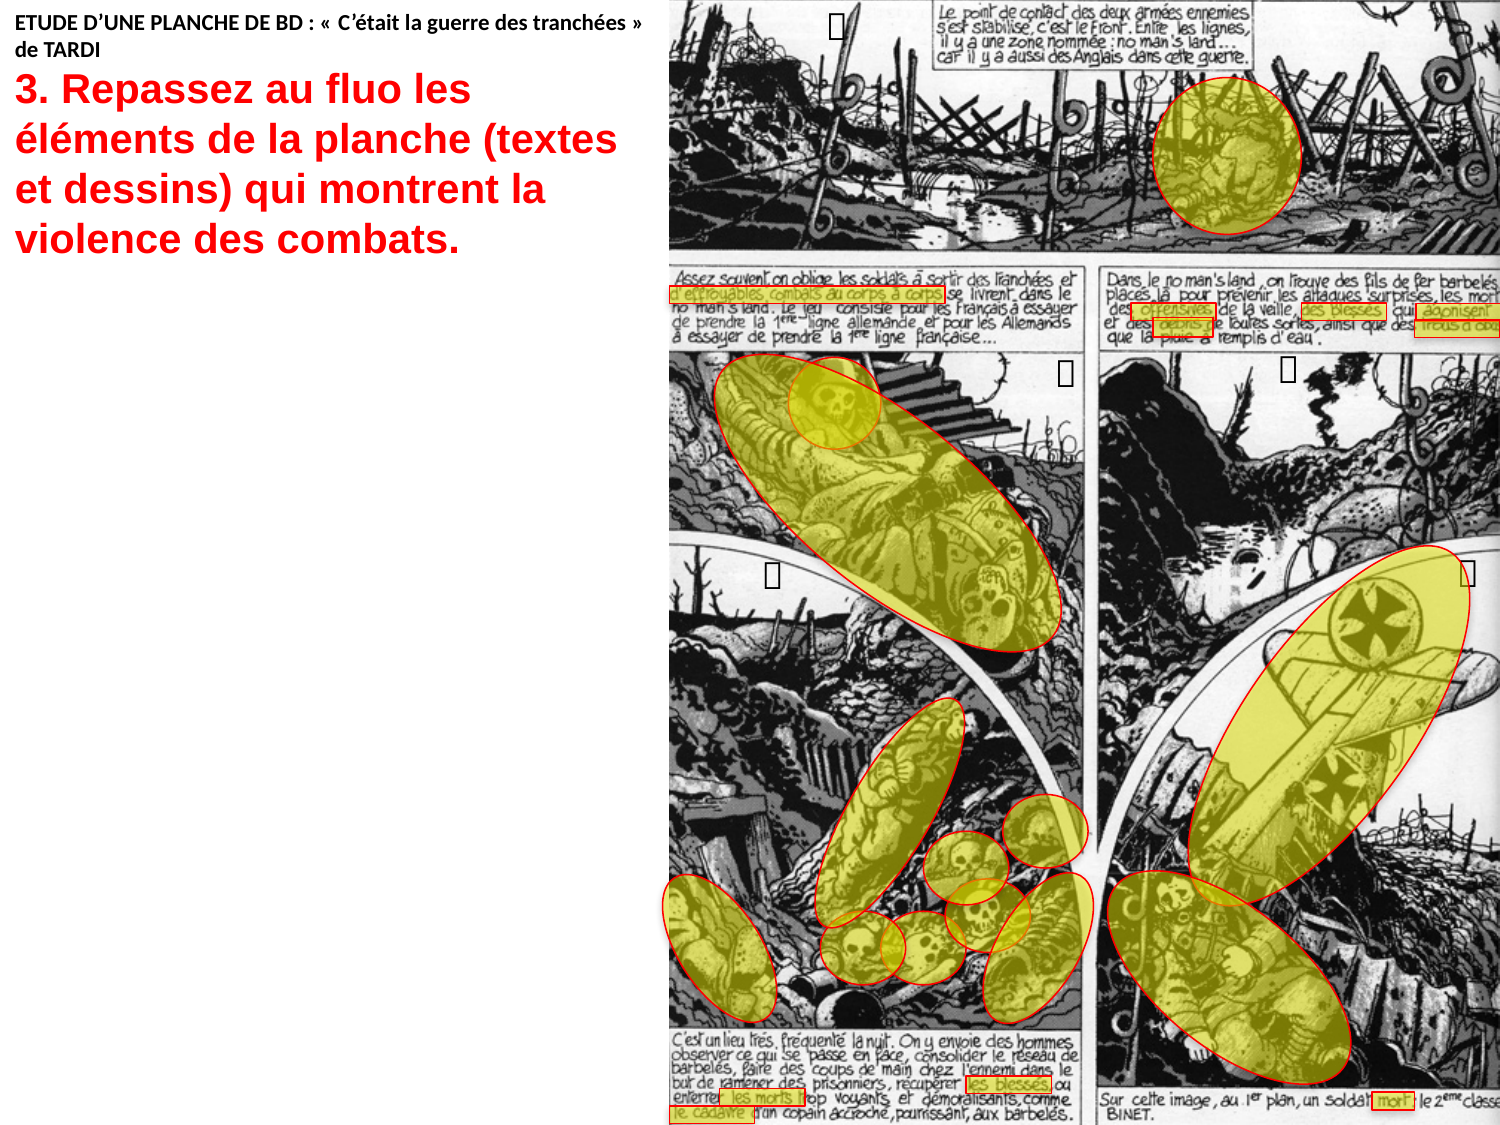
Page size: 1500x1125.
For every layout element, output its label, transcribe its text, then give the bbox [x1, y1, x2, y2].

picture [669, 0, 1500, 1125]
text_box ETUDE D’UNE PLANCHE DE BD : « C’était la guerre des tranchées » de TARDI 3. Repassez au fluo les éléments de la planche (textes et dessins) qui montrent la violence des combats. [0, 0, 667, 270]
